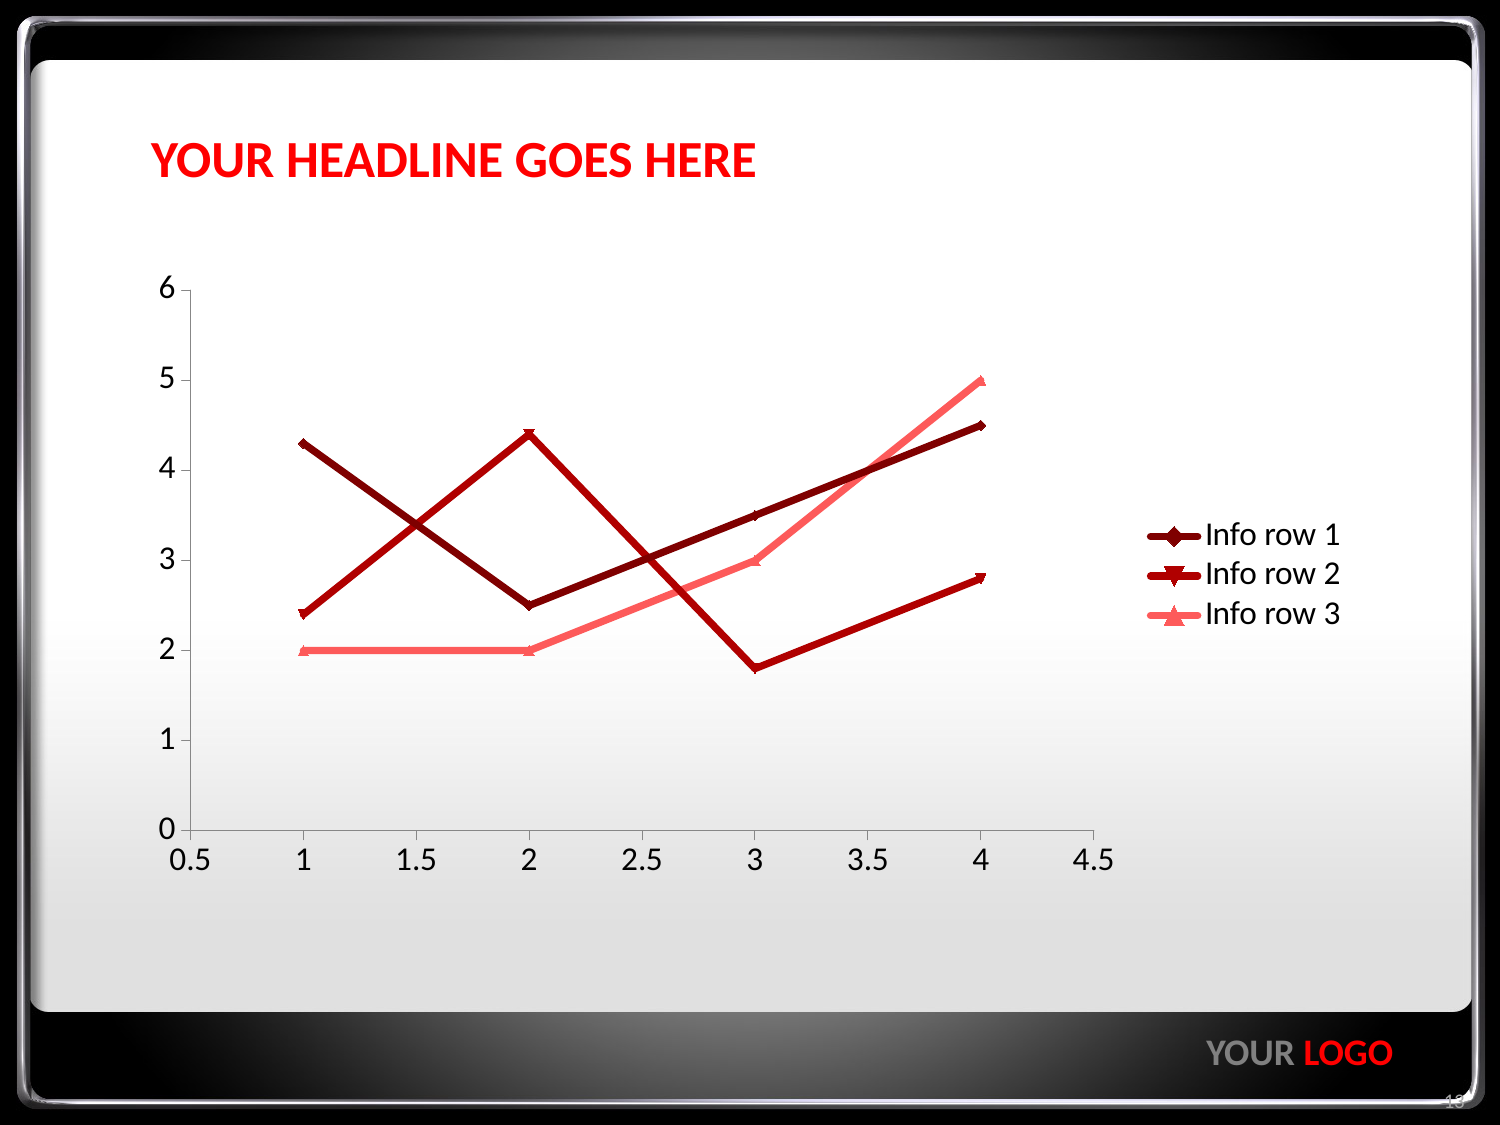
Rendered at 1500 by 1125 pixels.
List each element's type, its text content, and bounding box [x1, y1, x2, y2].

title YOUR HEADLINE GOES HERE [135, 118, 1364, 201]
chart [133, 261, 1365, 892]
slide_number 13 [1409, 1079, 1480, 1125]
picture [0, 0, 1500, 1125]
text_box YOUR LOGO [135, 1020, 1409, 1125]
